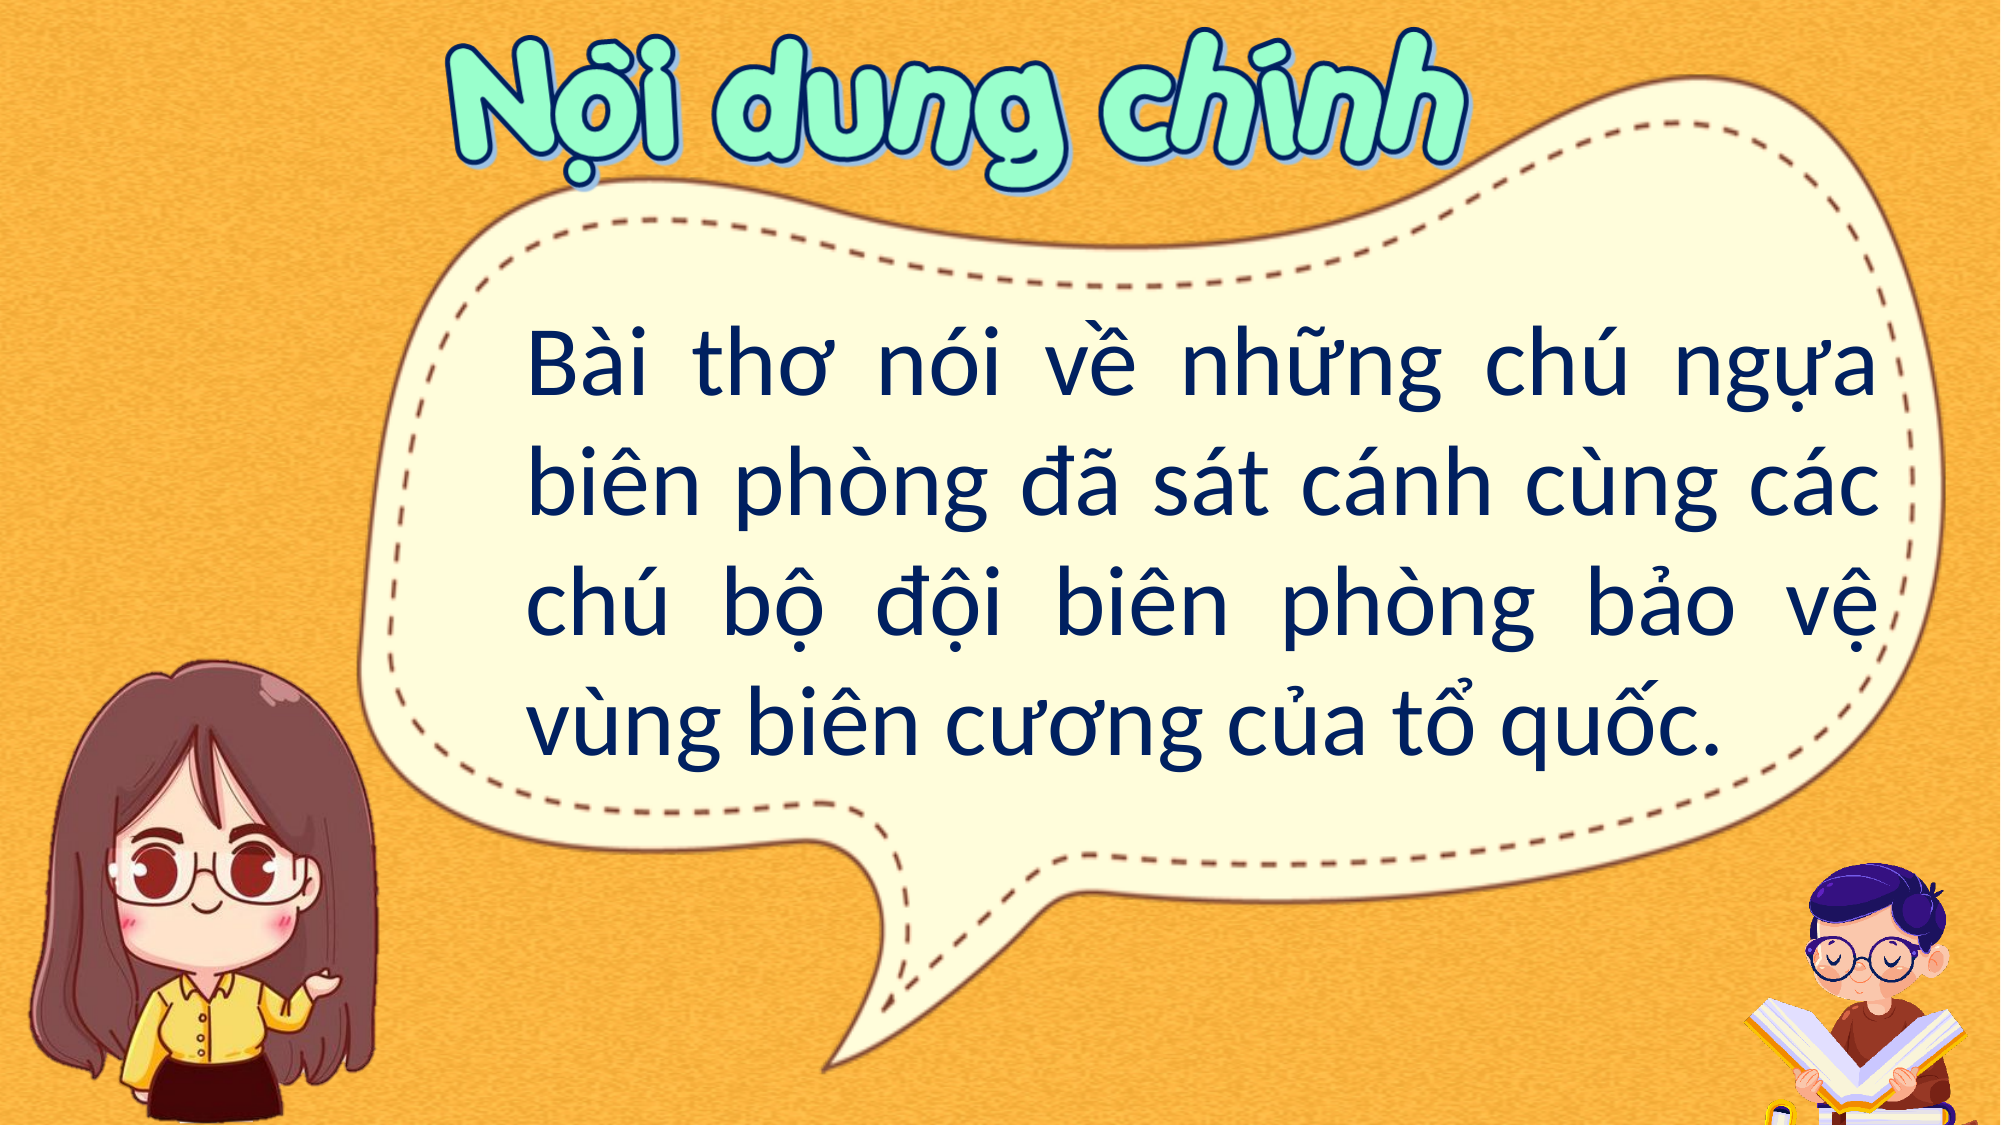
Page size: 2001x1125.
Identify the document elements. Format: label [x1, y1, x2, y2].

picture [0, 0, 2001, 1125]
text_box [1743, 863, 2000, 1125]
